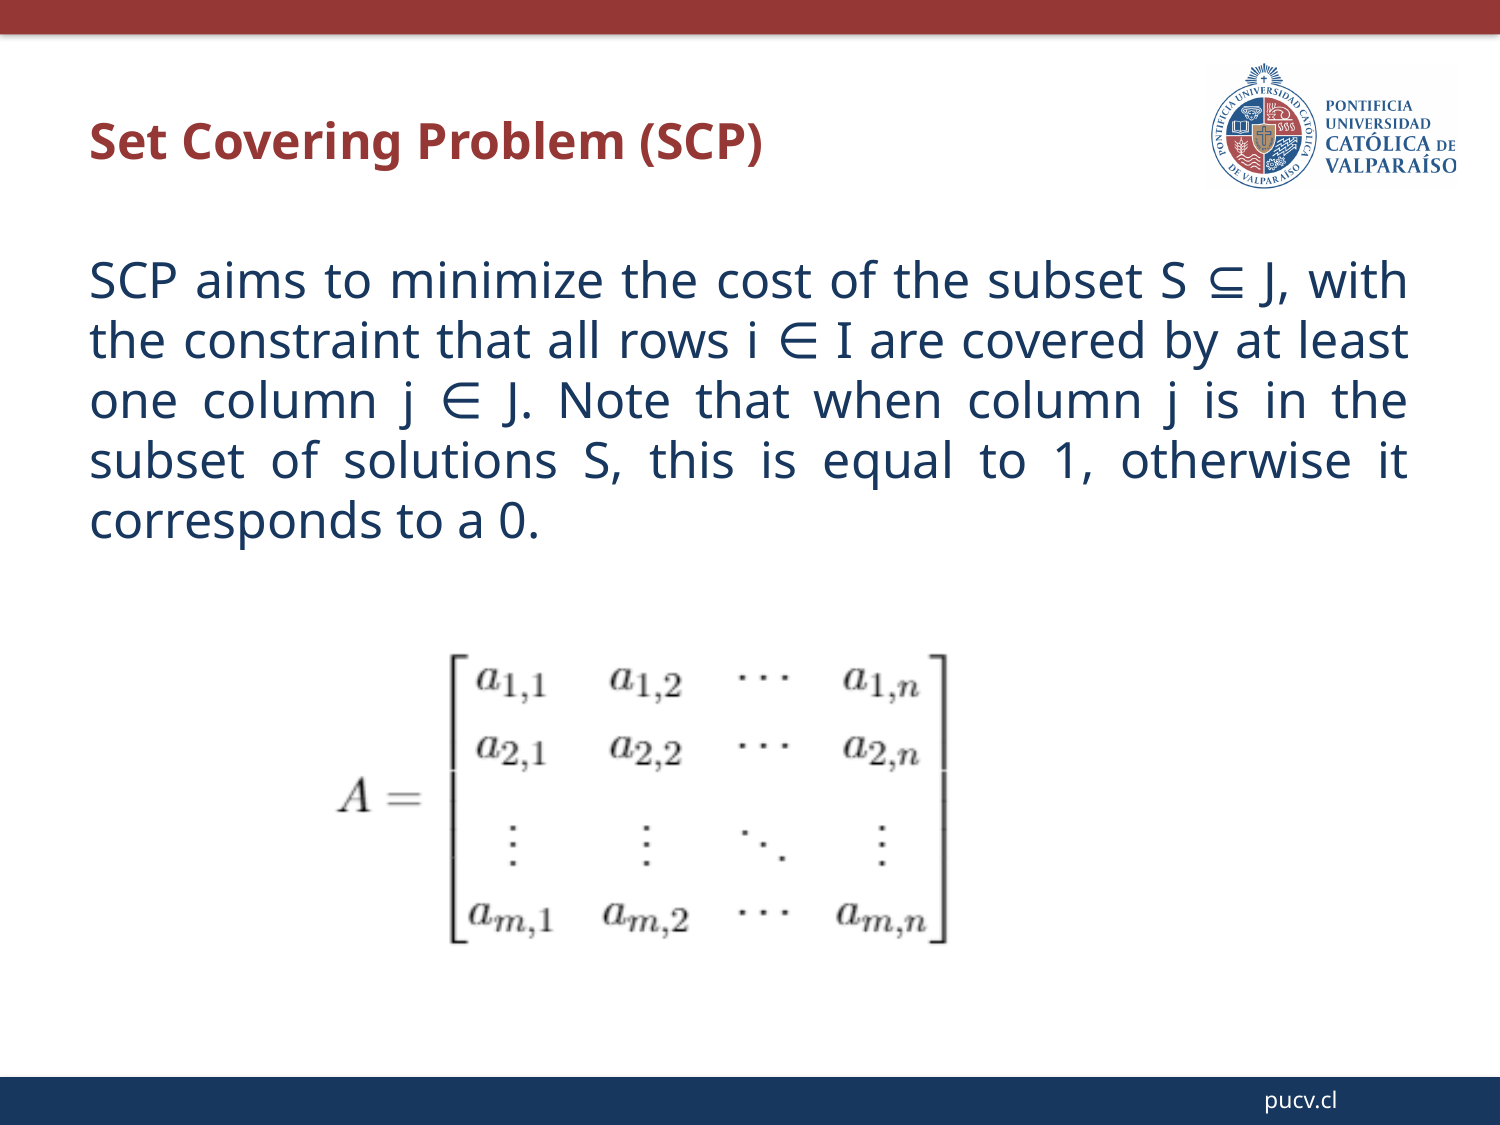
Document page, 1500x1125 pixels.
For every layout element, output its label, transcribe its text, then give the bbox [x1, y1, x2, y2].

text_box Set Covering Problem (SCP) [74, 102, 1425, 168]
picture [270, 601, 1048, 1005]
list SCP aims to minimize the cost of the subset S ⊆ J, with the constraint that all rows i ∈ I are covered by at least one column j ∈ J. Note that when column j is in the subset of solutions S, this is equal to 1, otherwise it corresponds to a 0. [75, 240, 1425, 1079]
picture [1204, 63, 1457, 189]
